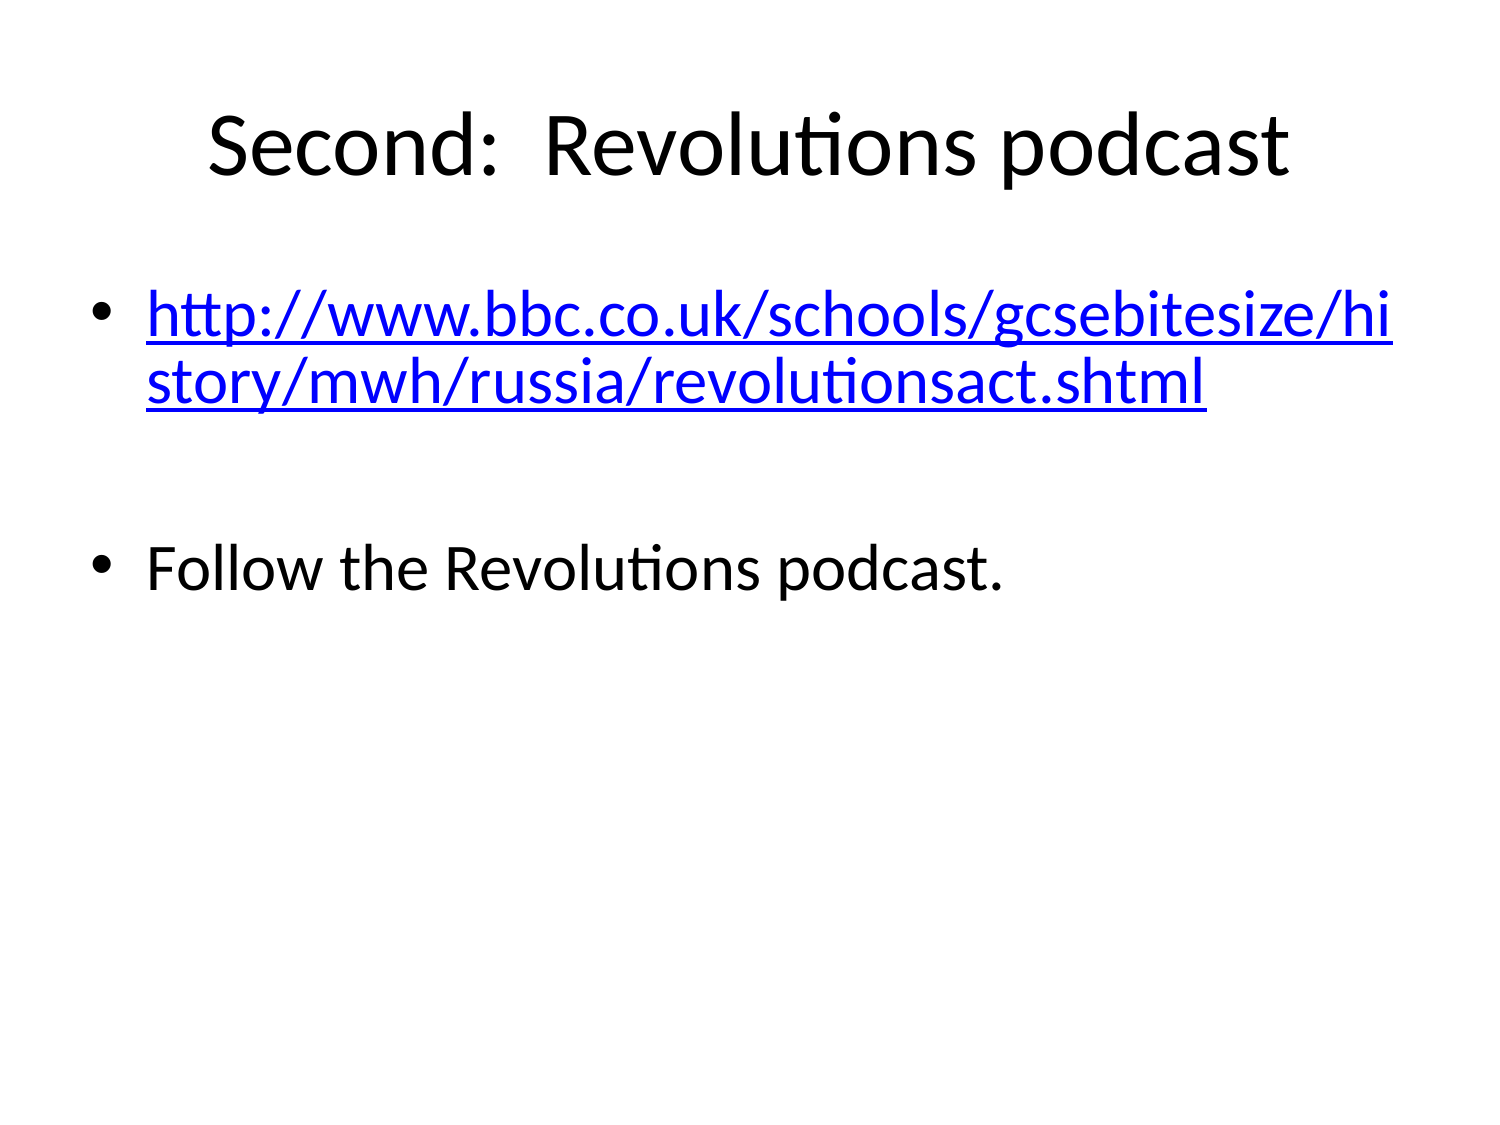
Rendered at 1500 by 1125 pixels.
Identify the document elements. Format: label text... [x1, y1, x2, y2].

list http://www.bbc.co.uk/schools/gcsebitesize/history/mwh/russia/revolutionsact.shtml Follow the Revolutions podcast. [75, 262, 1425, 1005]
title Second: Revolutions podcast [75, 45, 1425, 233]
